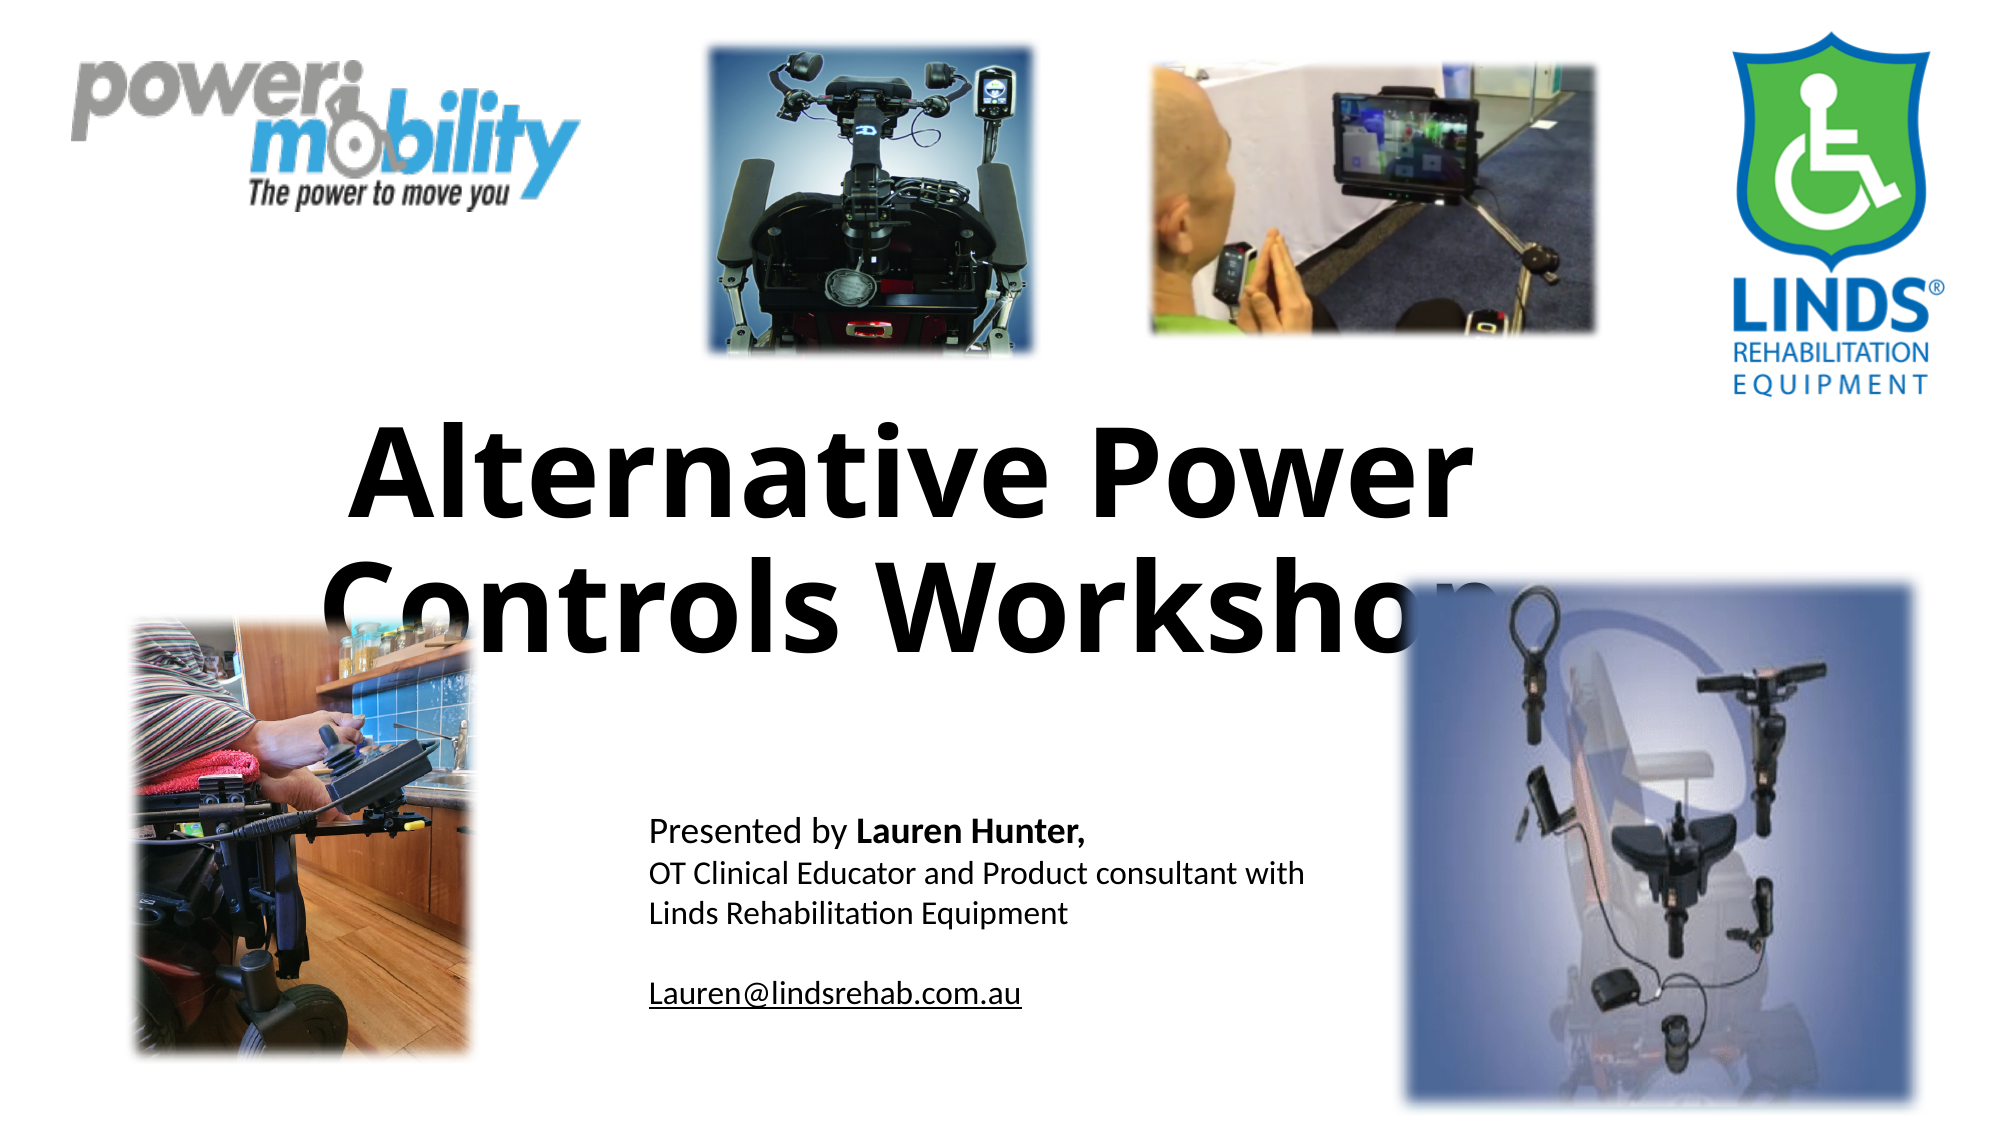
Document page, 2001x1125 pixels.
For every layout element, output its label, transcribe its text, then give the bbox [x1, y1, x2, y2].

text_box Presented by Lauren Hunter, OT Clinical Educator and Product consultant with Linds Rehabilitation Equipment Lauren@lindsrehab.com.au [634, 799, 1337, 1019]
picture [1144, 58, 1603, 341]
picture [1722, 17, 1955, 411]
picture [1391, 569, 1926, 1116]
picture [71, 60, 581, 212]
picture [125, 612, 480, 1065]
title Alternative Power Controls Workshop [162, 339, 1663, 688]
picture [699, 37, 1042, 362]
